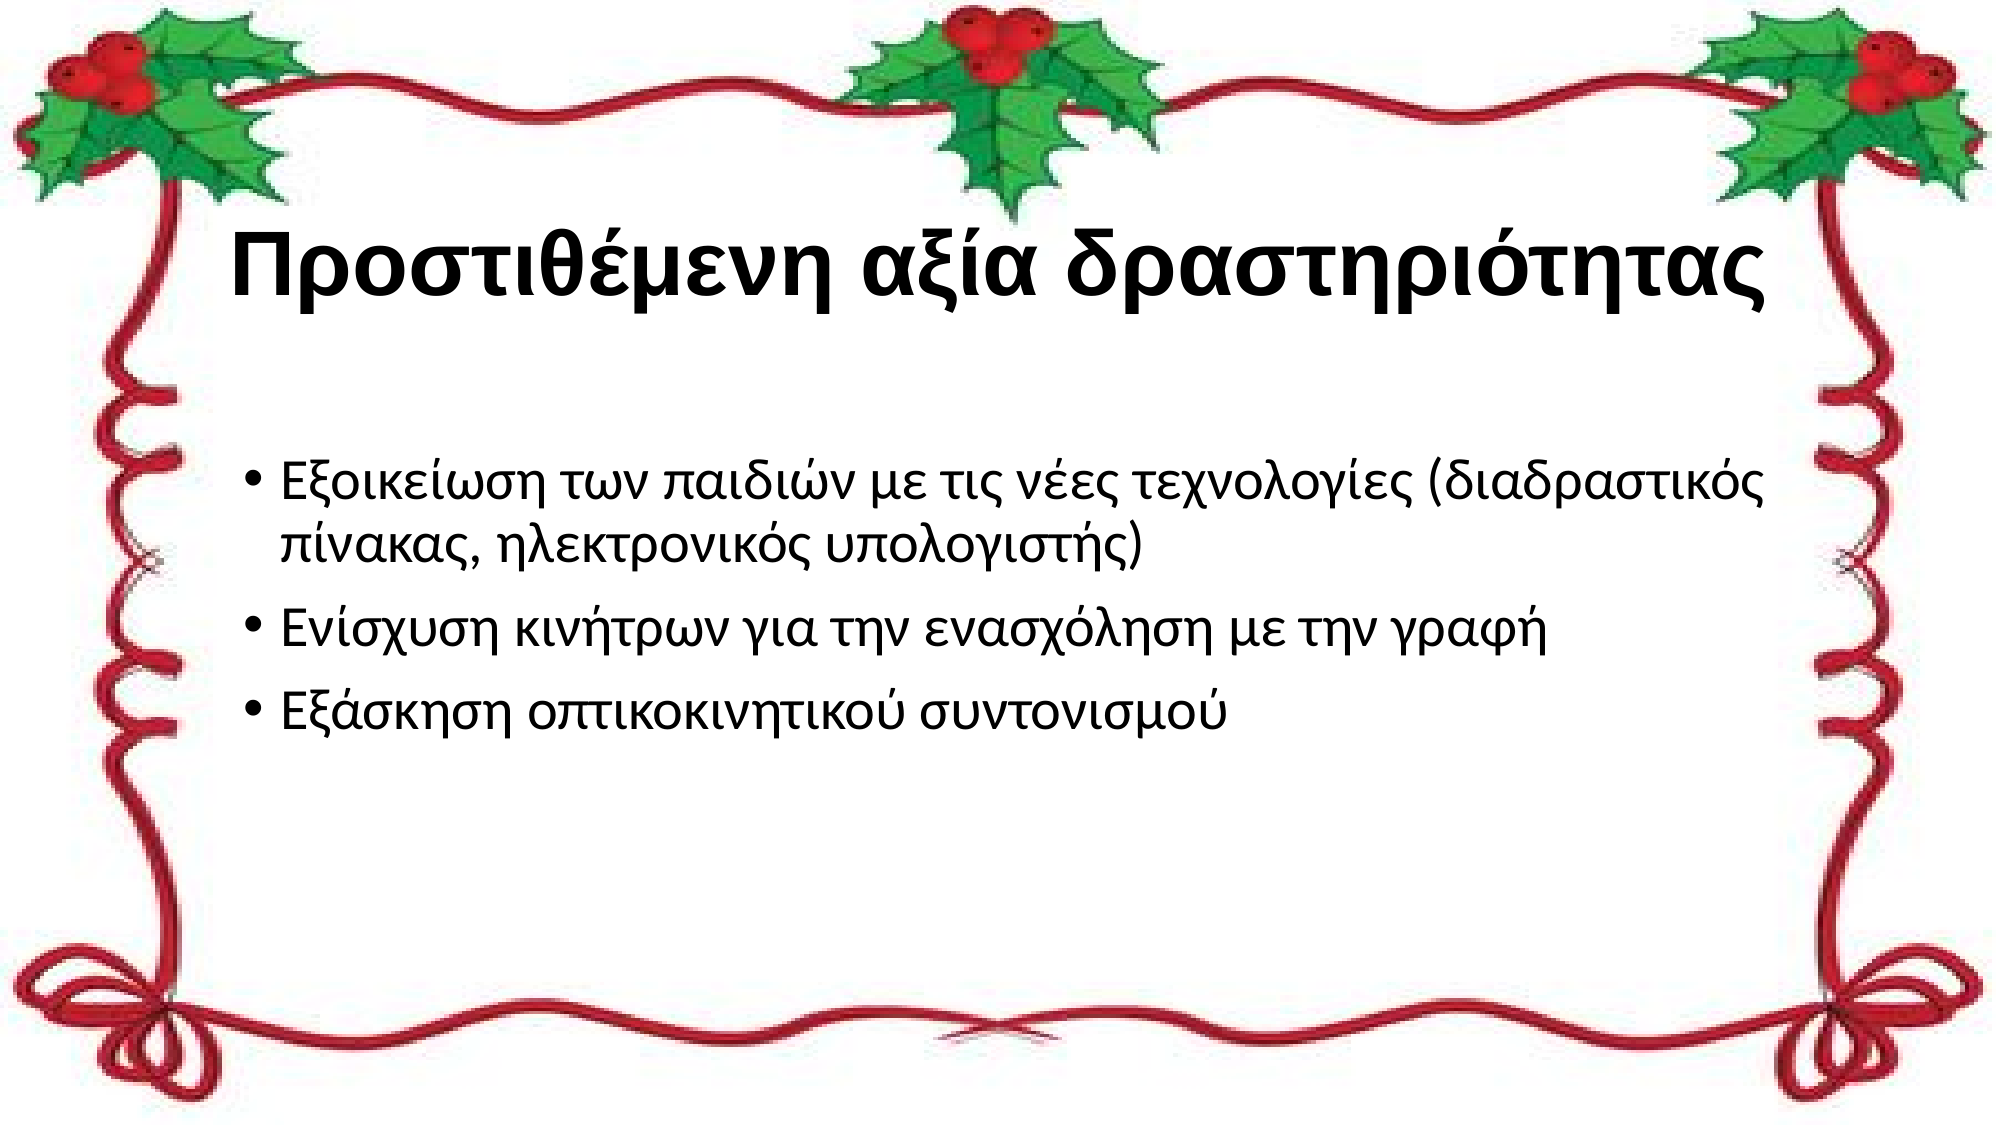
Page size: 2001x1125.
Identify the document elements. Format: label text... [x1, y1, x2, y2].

list Εξοικείωση των παιδιών με τις νέες τεχνολογίες (διαδραστικός πίνακας, ηλεκτρονικός υπολογιστής) Ενίσχυση κινήτρων για την ενασχόληση με την γραφή Εξάσκηση οπτικοκινητικού συντονισμού [228, 350, 1863, 1014]
title Προστιθέμενη αξία δραστηριότητας [137, 157, 1863, 375]
picture [0, 0, 2001, 1125]
